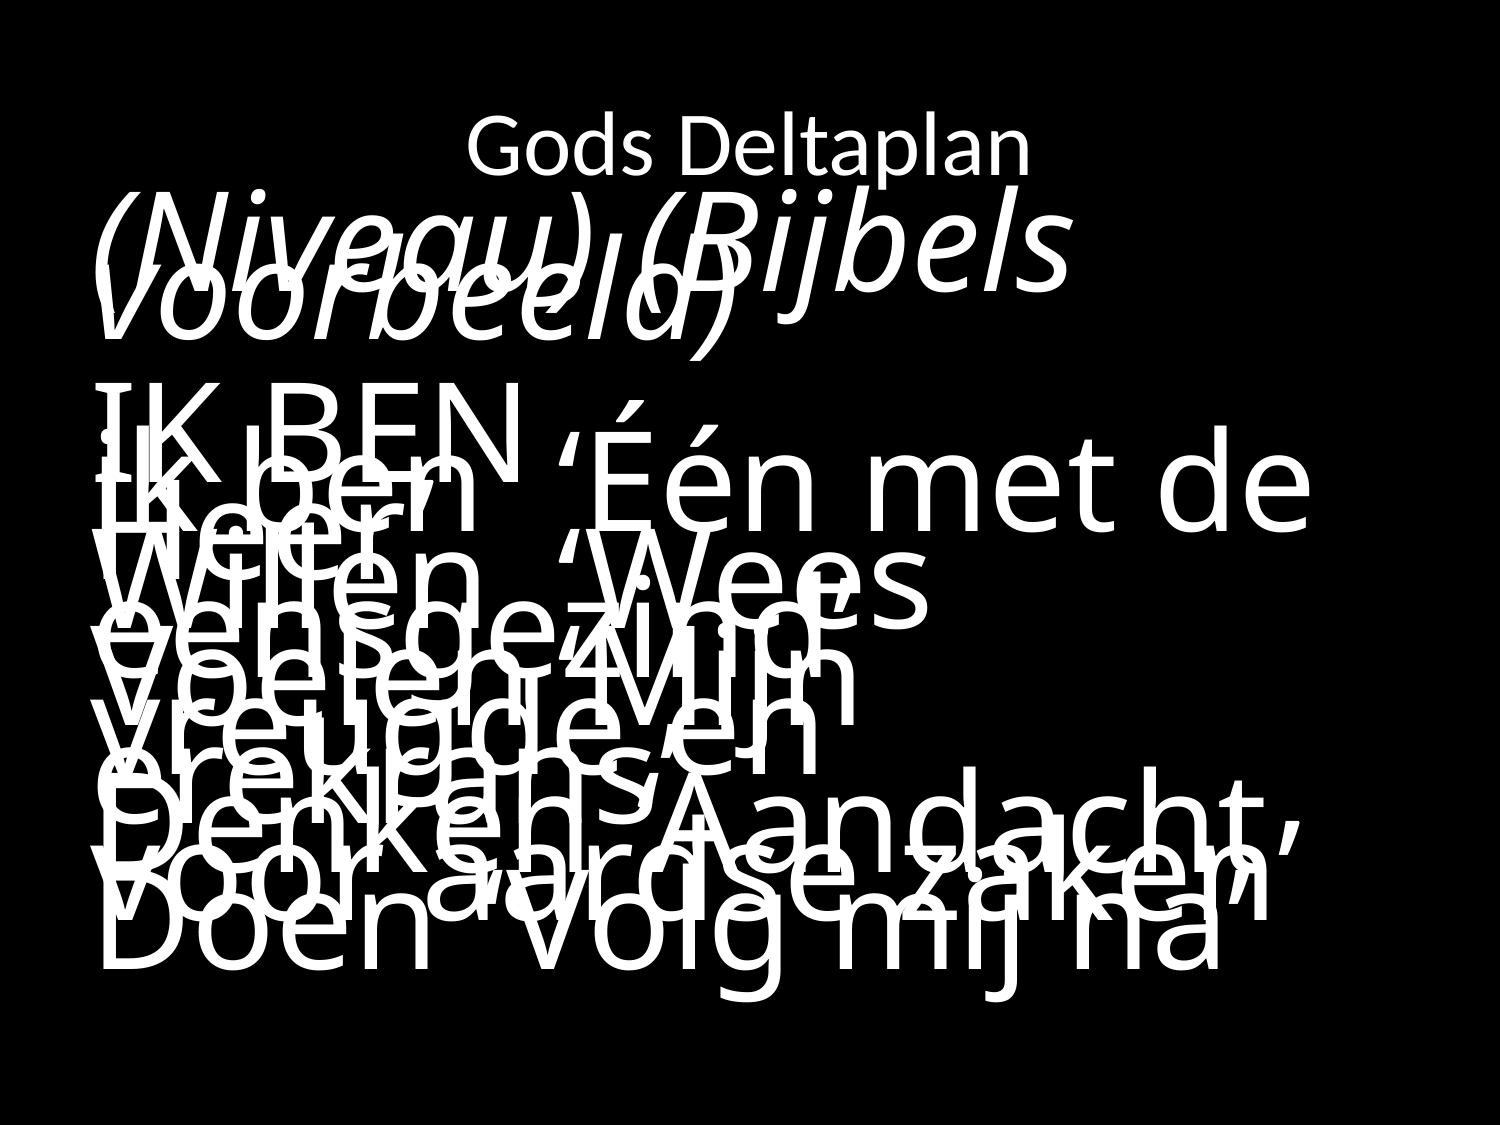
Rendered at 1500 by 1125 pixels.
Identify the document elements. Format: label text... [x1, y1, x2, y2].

title Gods Deltaplan [75, 45, 1425, 233]
list (Niveau) (Bijbels voorbeeld) IK BEN ik ben ‘Één met de Heer’ Willen ‘Wees eensgezind’ Voelen ‘Mijn vreugde en erekrans’ Denken ‘Aandacht voor aardse zaken’ Doen ‘Volg mij na’ [75, 262, 1425, 1005]
